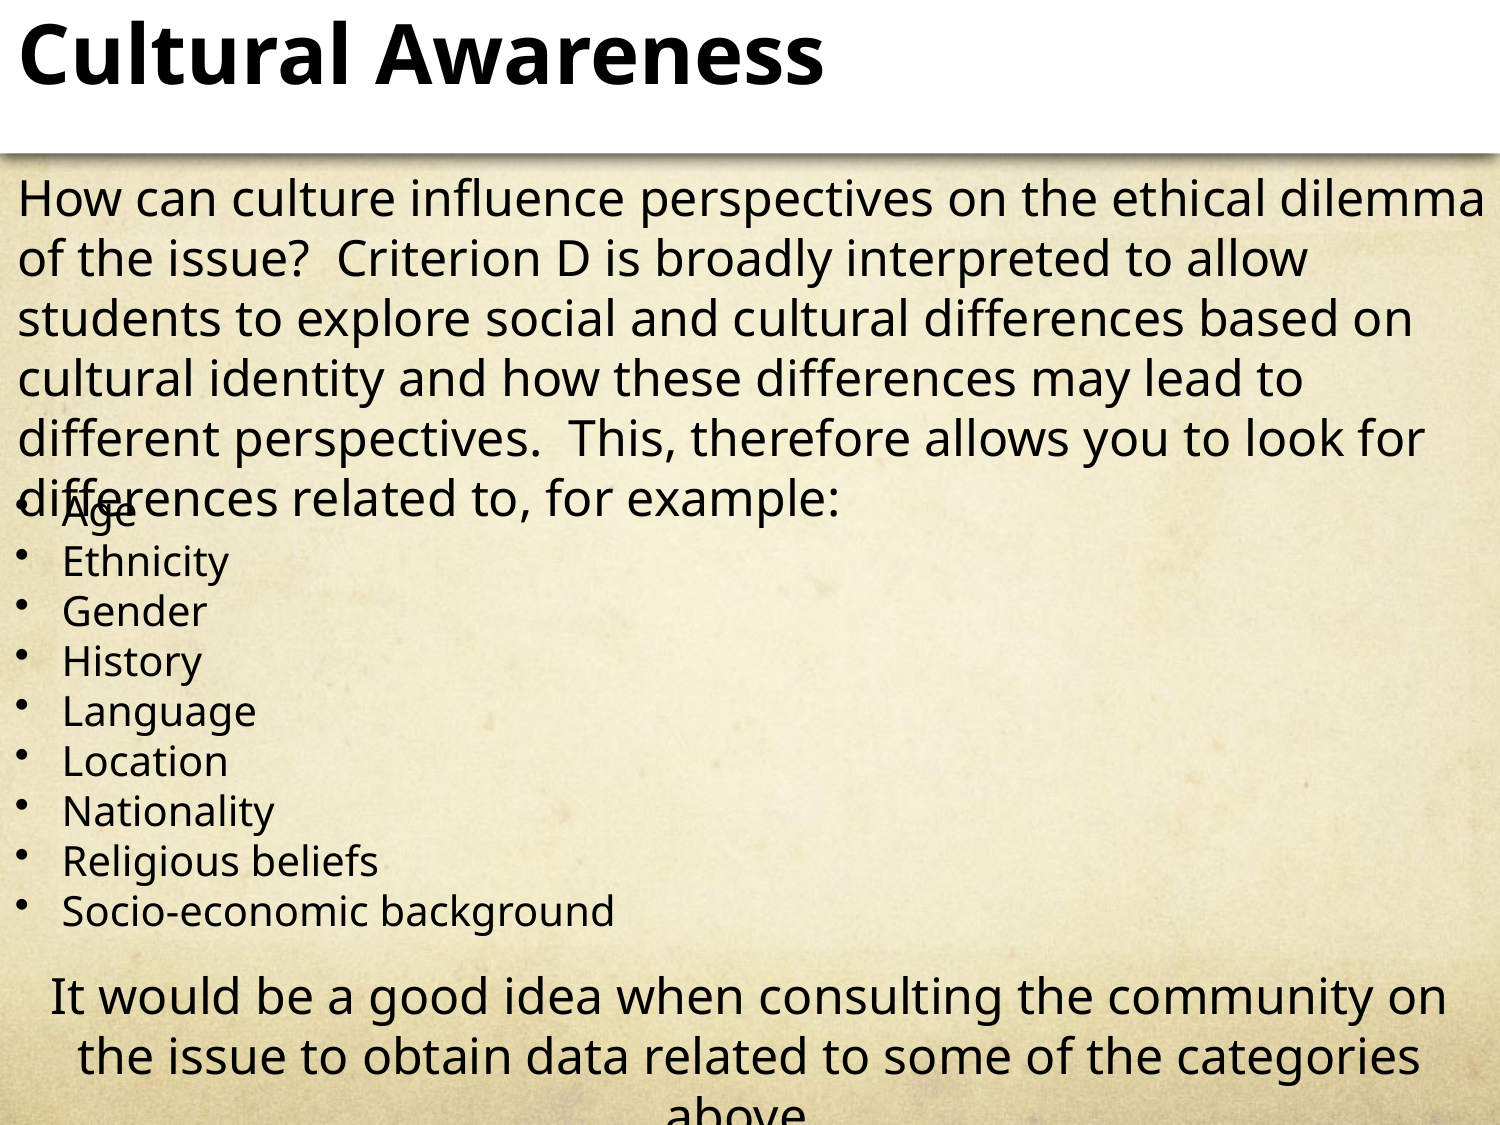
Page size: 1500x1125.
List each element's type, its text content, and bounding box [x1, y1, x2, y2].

text_box How can culture influence perspectives on the ethical dilemma of the issue? Criterion D is broadly interpreted to allow students to explore social and cultural differences based on cultural identity and how these differences may lead to different perspectives. This, therefore allows you to look for differences related to, for example: [2, 159, 1500, 534]
text_box Cultural Awareness [2, 0, 1500, 159]
text_box Age Ethnicity Gender History Language Location Nationality Religious beliefs Socio-economic background It would be a good idea when consulting the community on the issue to obtain data related to some of the categories above. [0, 477, 1500, 1125]
